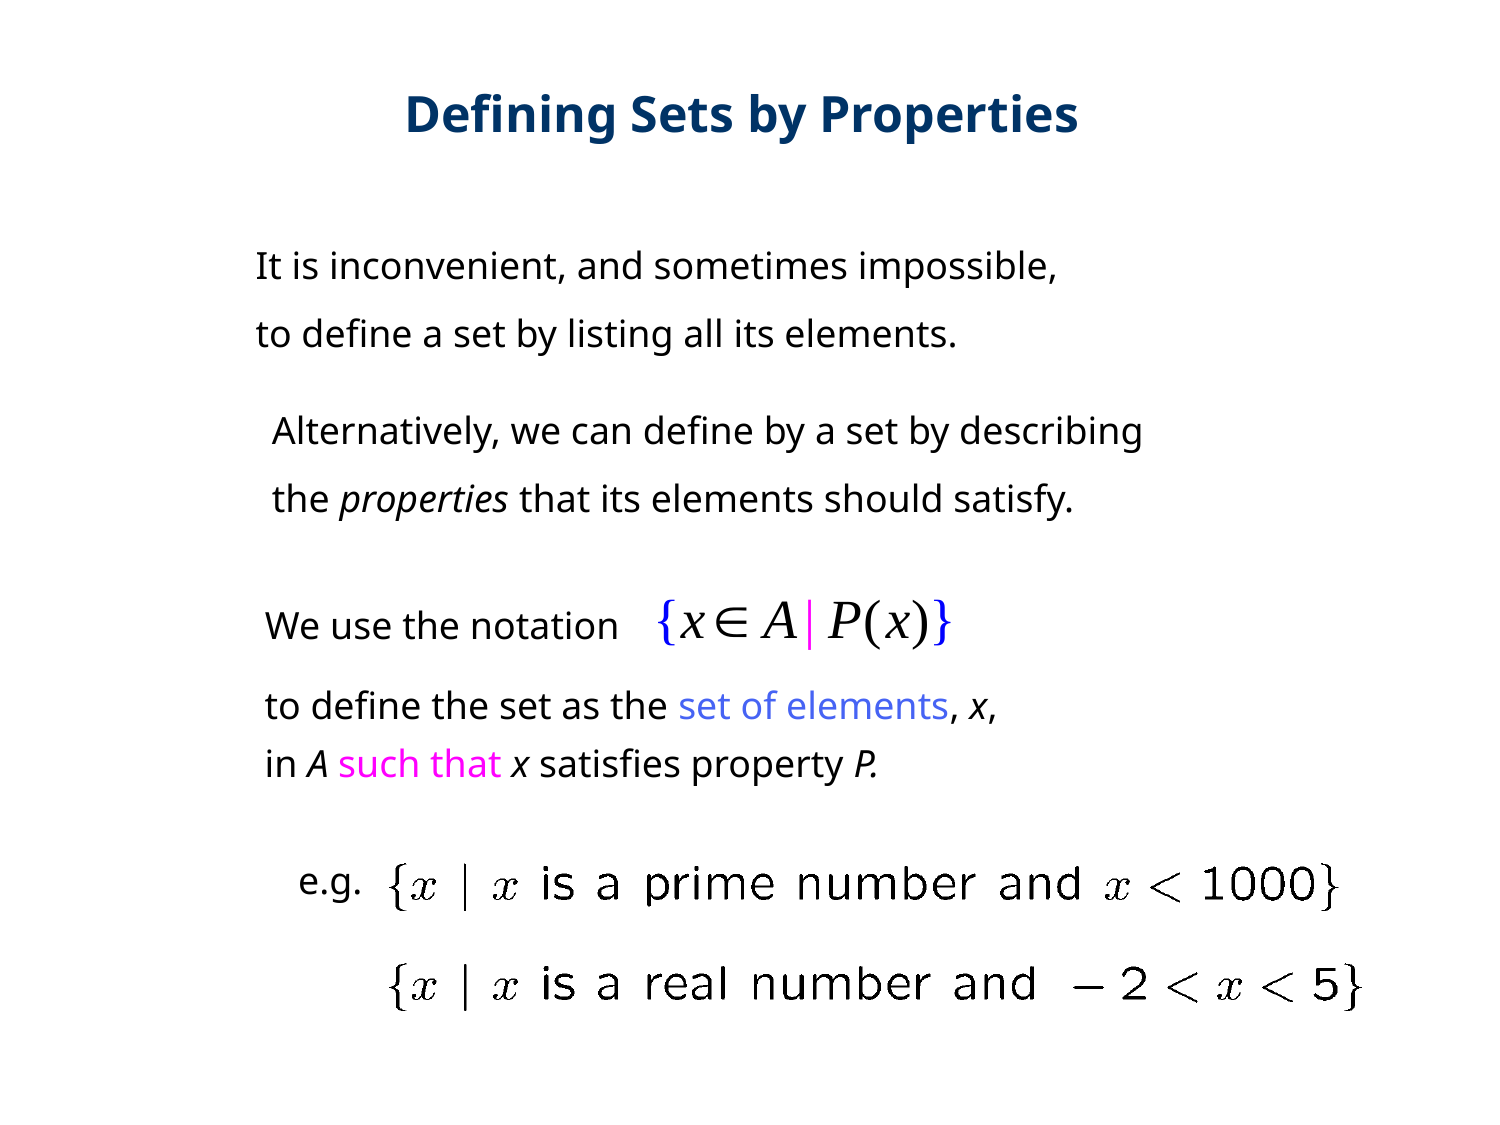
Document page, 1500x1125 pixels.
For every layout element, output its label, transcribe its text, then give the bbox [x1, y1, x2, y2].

text_box to define the set as the set of elements, x, in A such that x satisfies property P. [249, 674, 1088, 793]
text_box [649, 587, 963, 662]
text_box Alternatively, we can define by a set by describing the properties that its elements should satisfy. [257, 399, 1170, 528]
text_box We use the notation [250, 594, 635, 654]
text_box e.g. [283, 849, 378, 910]
picture [387, 862, 1340, 913]
picture [387, 962, 1363, 1013]
text_box Defining Sets by Properties [389, 74, 1094, 150]
text_box It is inconvenient, and sometimes impossible, to define a set by listing all its elements. [240, 234, 1084, 362]
